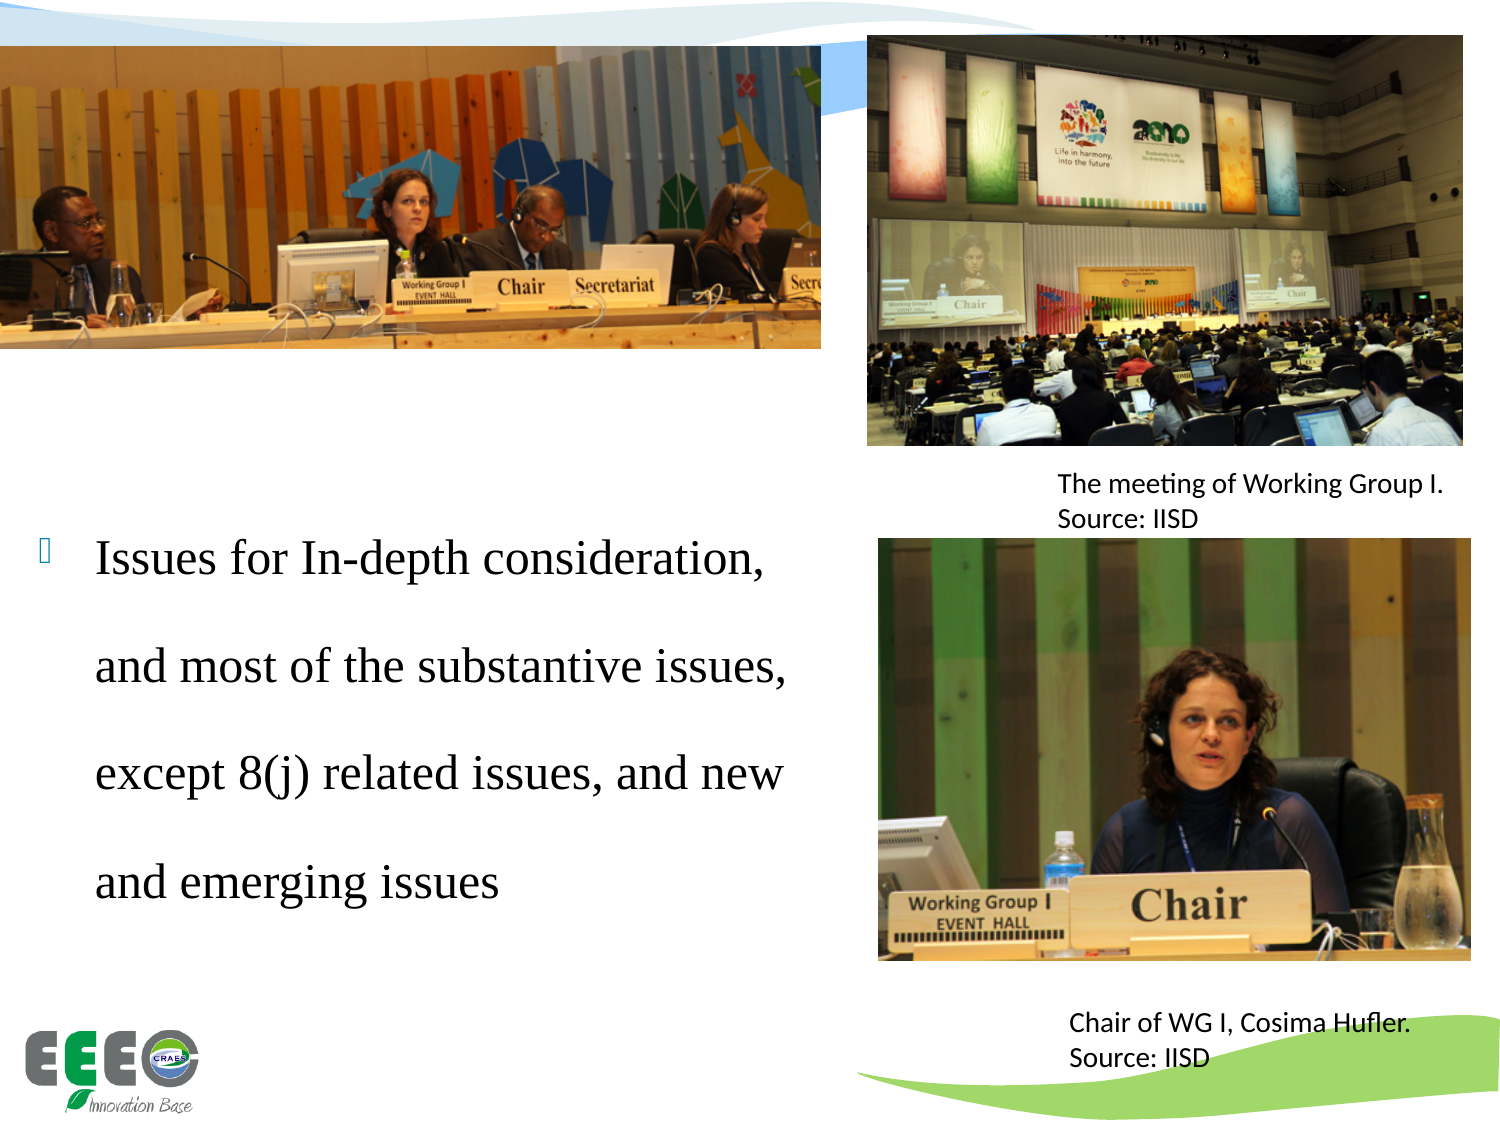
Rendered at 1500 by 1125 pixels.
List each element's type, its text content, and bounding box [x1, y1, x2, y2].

picture [878, 538, 1472, 962]
text_box Chair of WG I, Cosima Hufler. Source: IISD [1054, 996, 1476, 1081]
picture [0, 46, 821, 349]
picture [21, 981, 199, 1125]
text_box Issues for In-depth consideration, and most of the substantive issues, except 8(j) related issues, and new and emerging issues [23, 468, 844, 949]
picture [866, 34, 1464, 446]
text_box The meeting of Working Group I. Source: IISD [1042, 456, 1464, 537]
